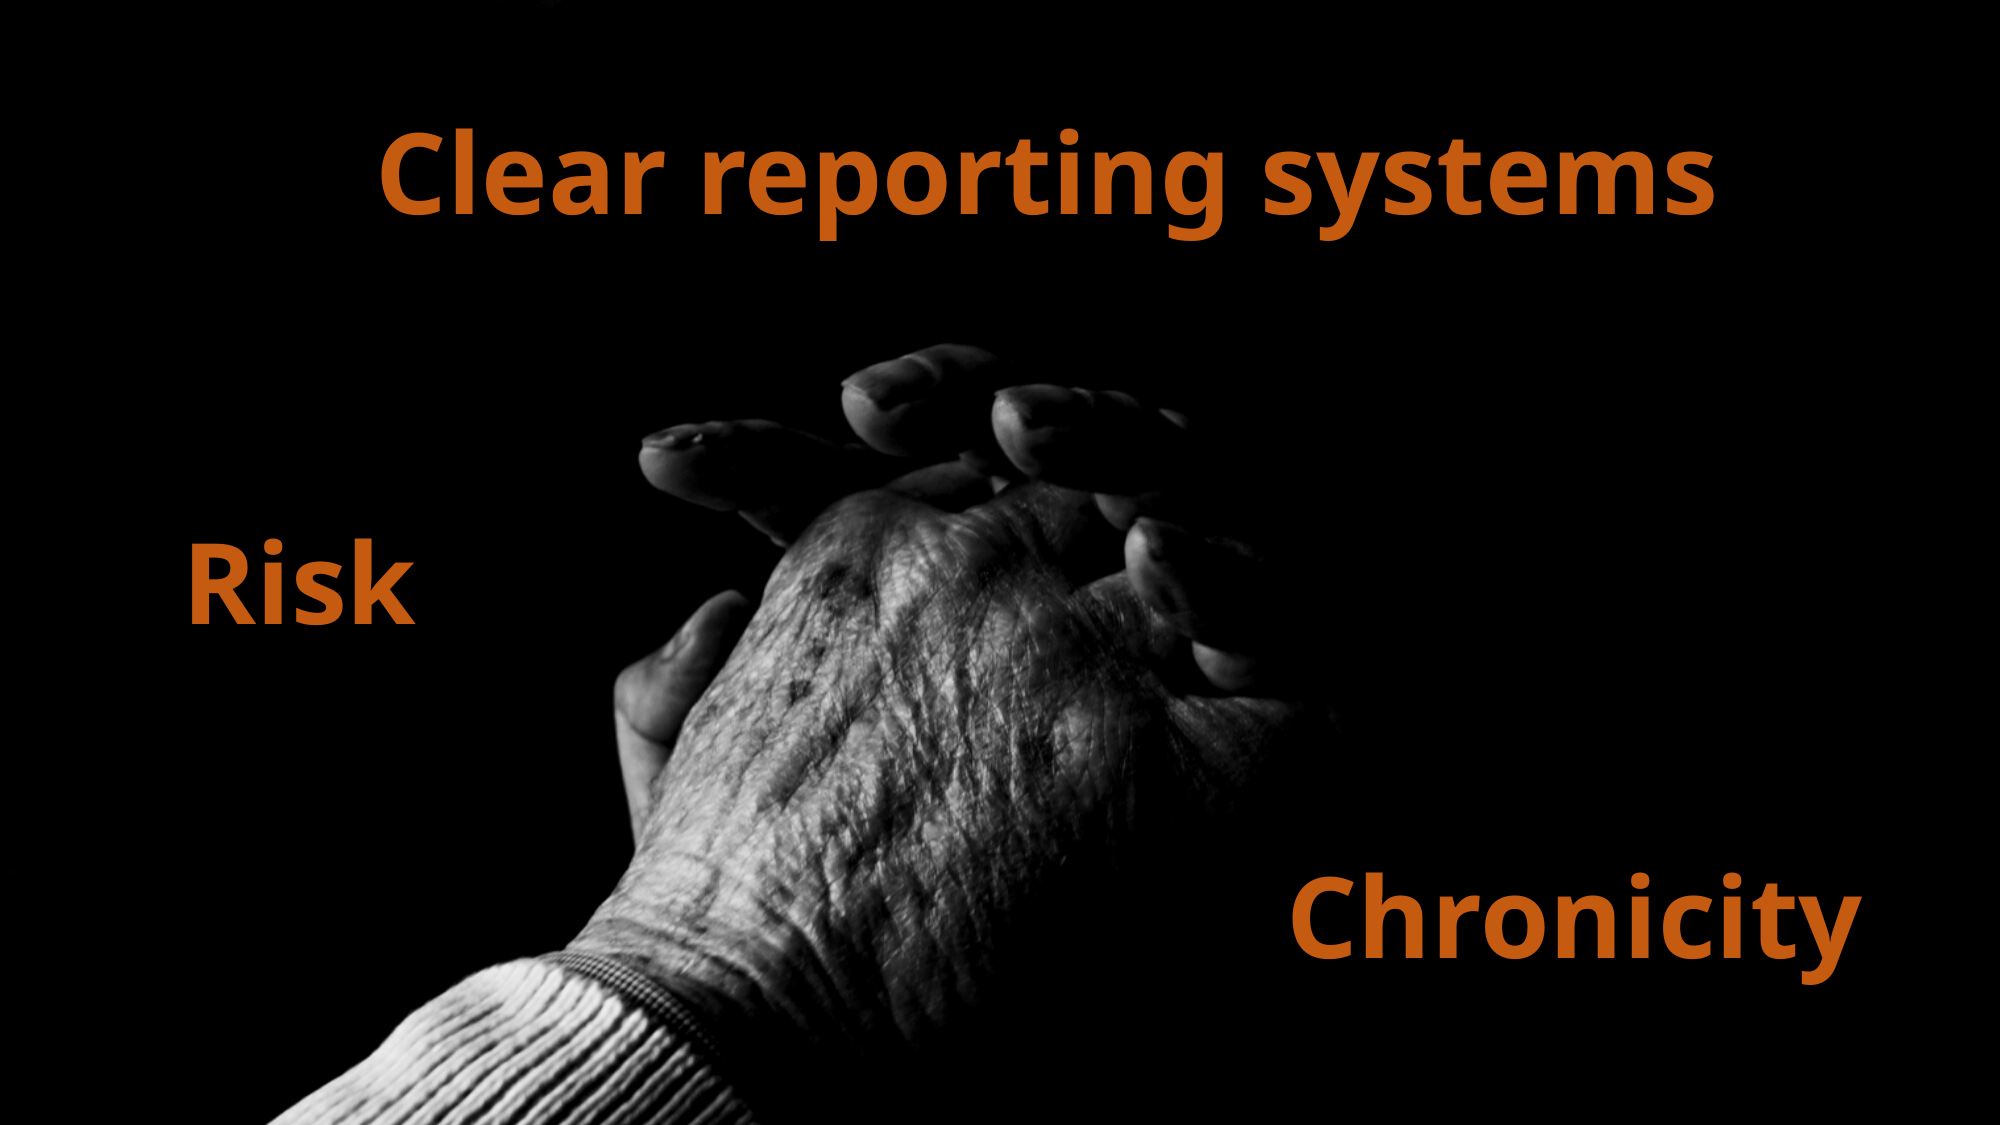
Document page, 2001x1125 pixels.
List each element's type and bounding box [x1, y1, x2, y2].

list [0, 0, 2000, 1125]
